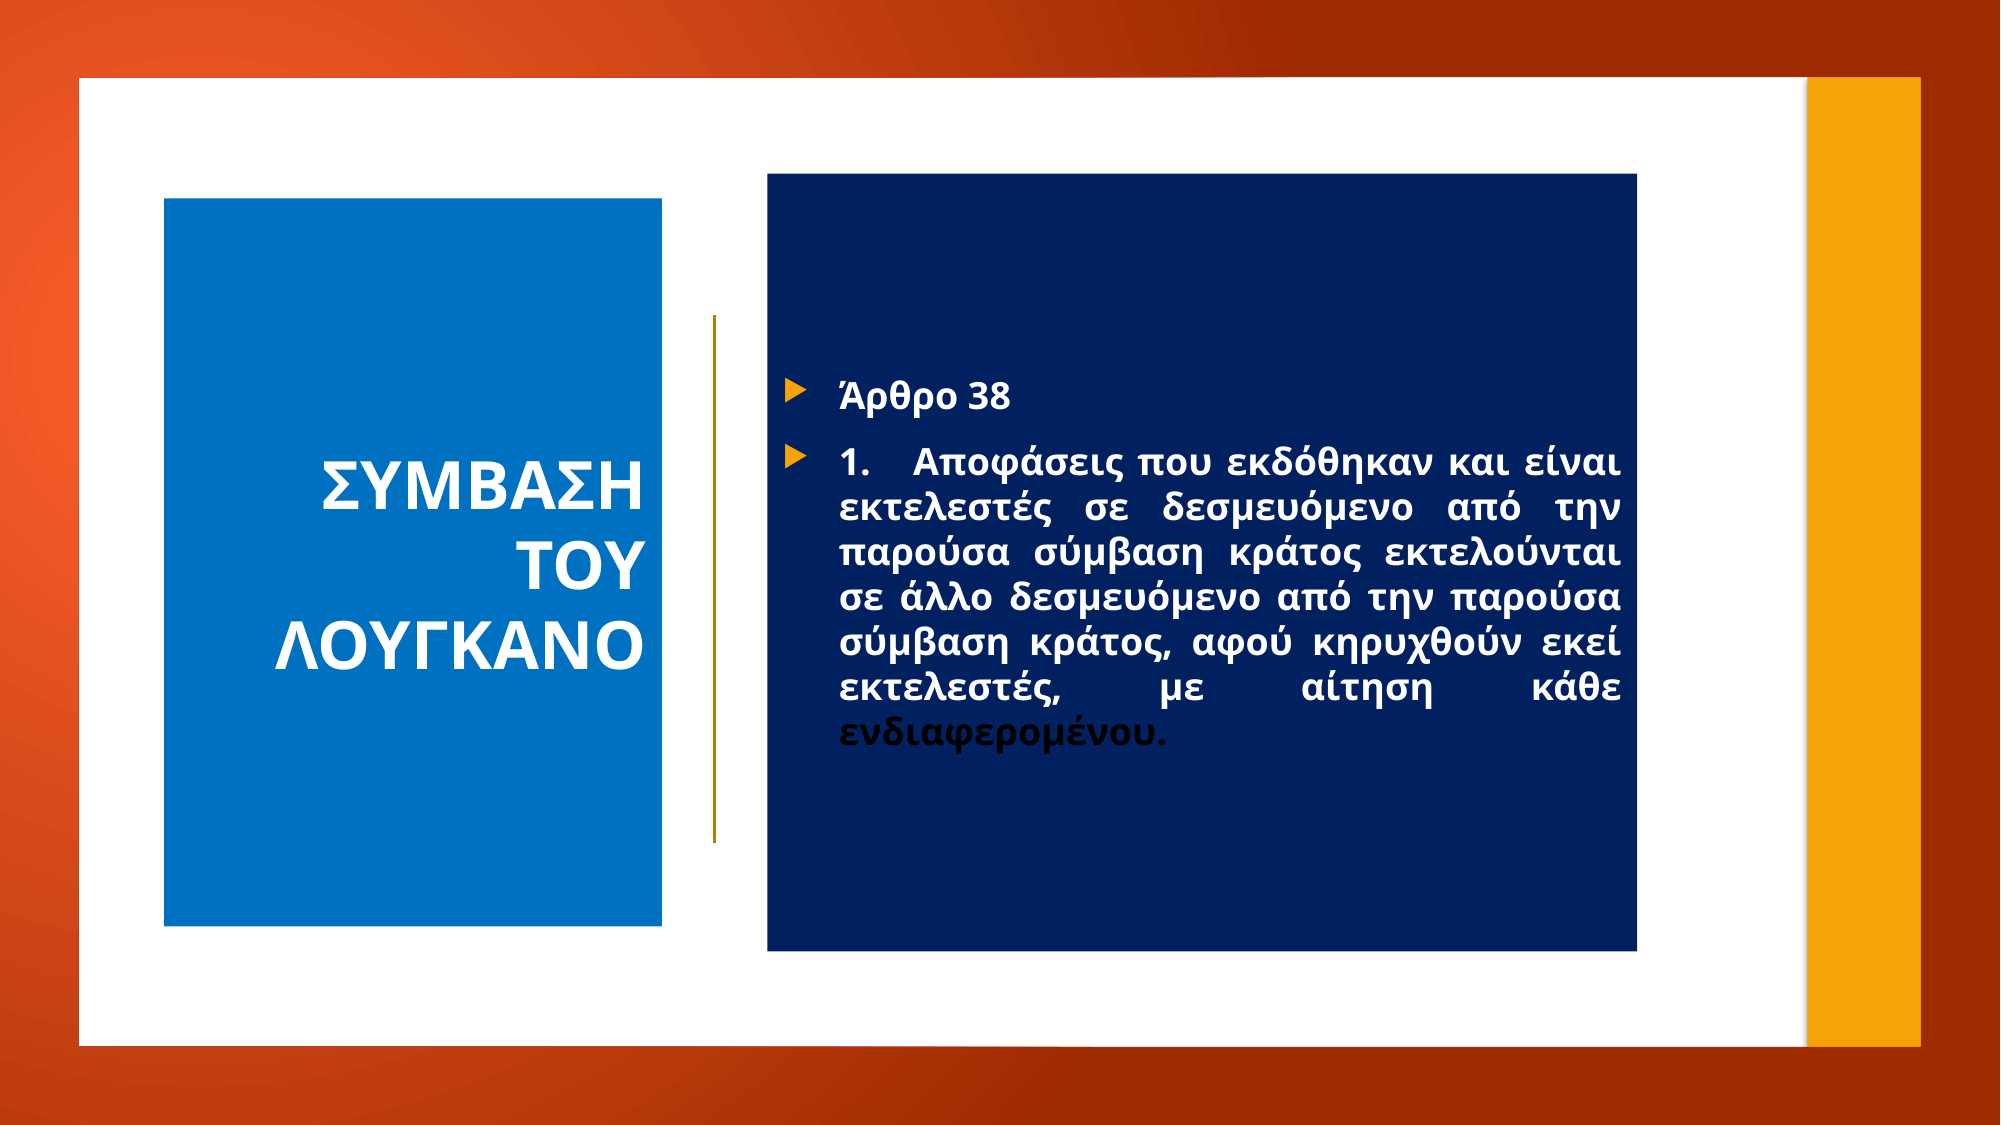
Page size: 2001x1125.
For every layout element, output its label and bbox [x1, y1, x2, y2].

text_box [0, 0, 2000, 1125]
